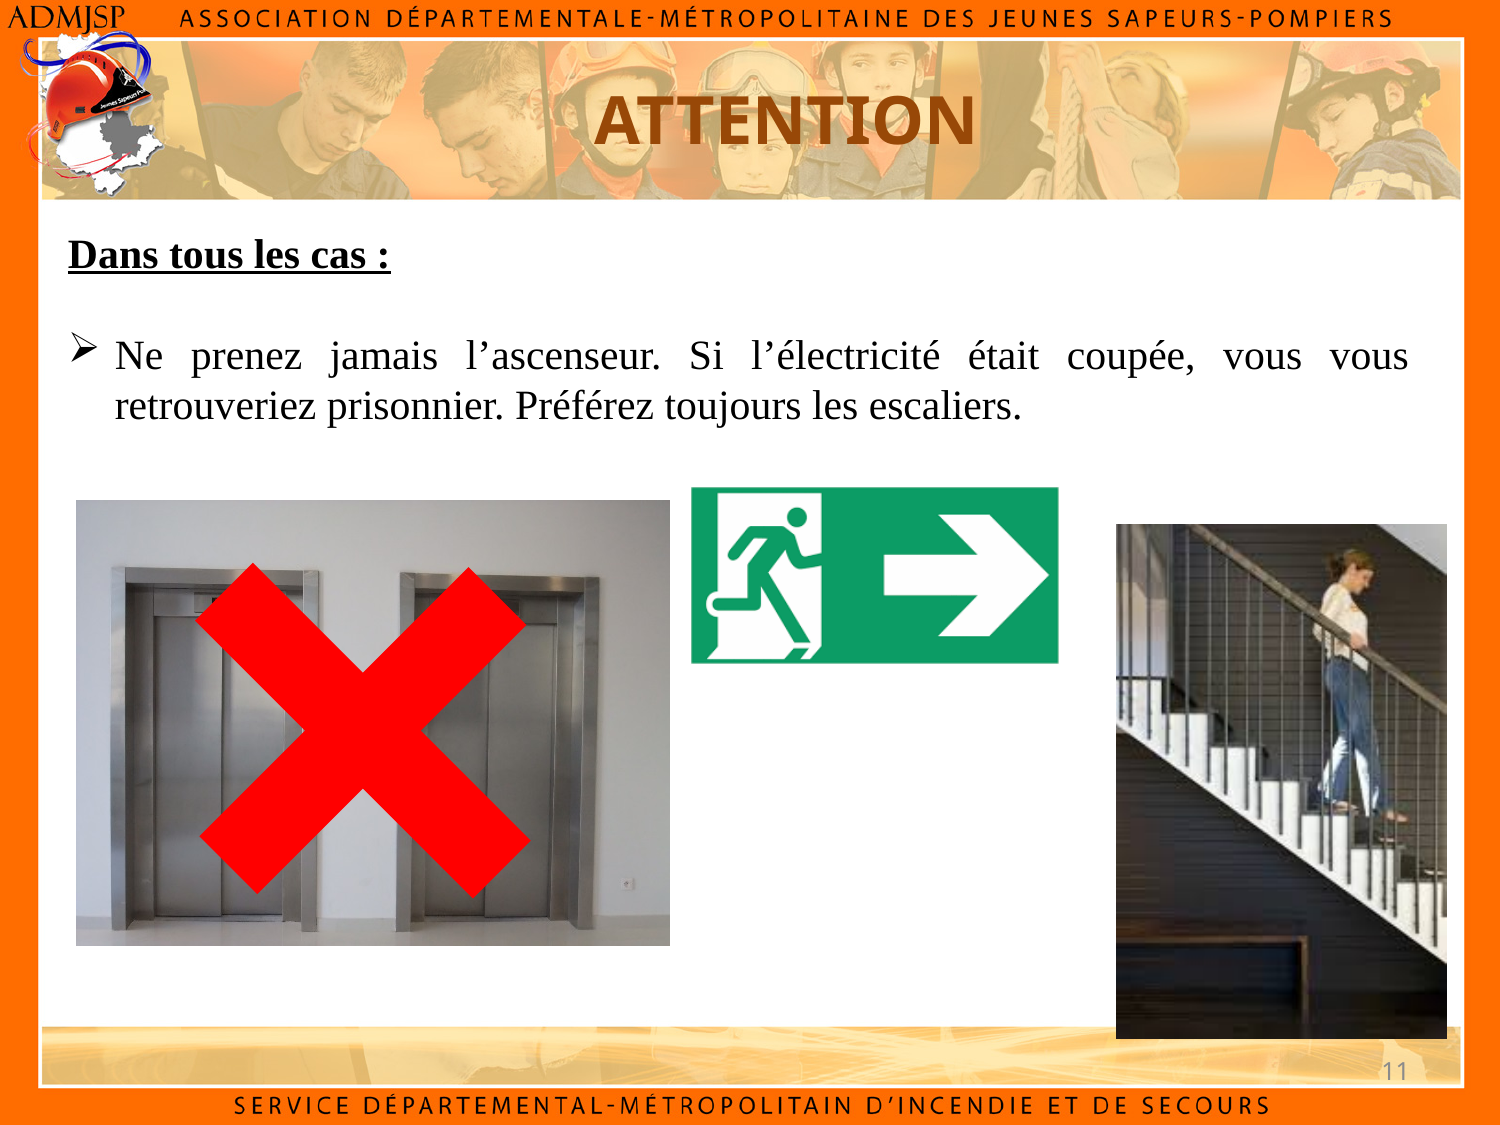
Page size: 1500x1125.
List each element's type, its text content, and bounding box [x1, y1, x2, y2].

picture [0, 0, 1500, 1125]
title ATTENTION [112, 42, 1463, 194]
text_box Dans tous les cas : Ne prenez jamais l’ascenseur. Si l’électricité était coupée, vous vous retrouveriez prisonnier. Préférez toujours les escaliers. [53, 219, 1425, 435]
slide_number 11 [1074, 1042, 1425, 1103]
